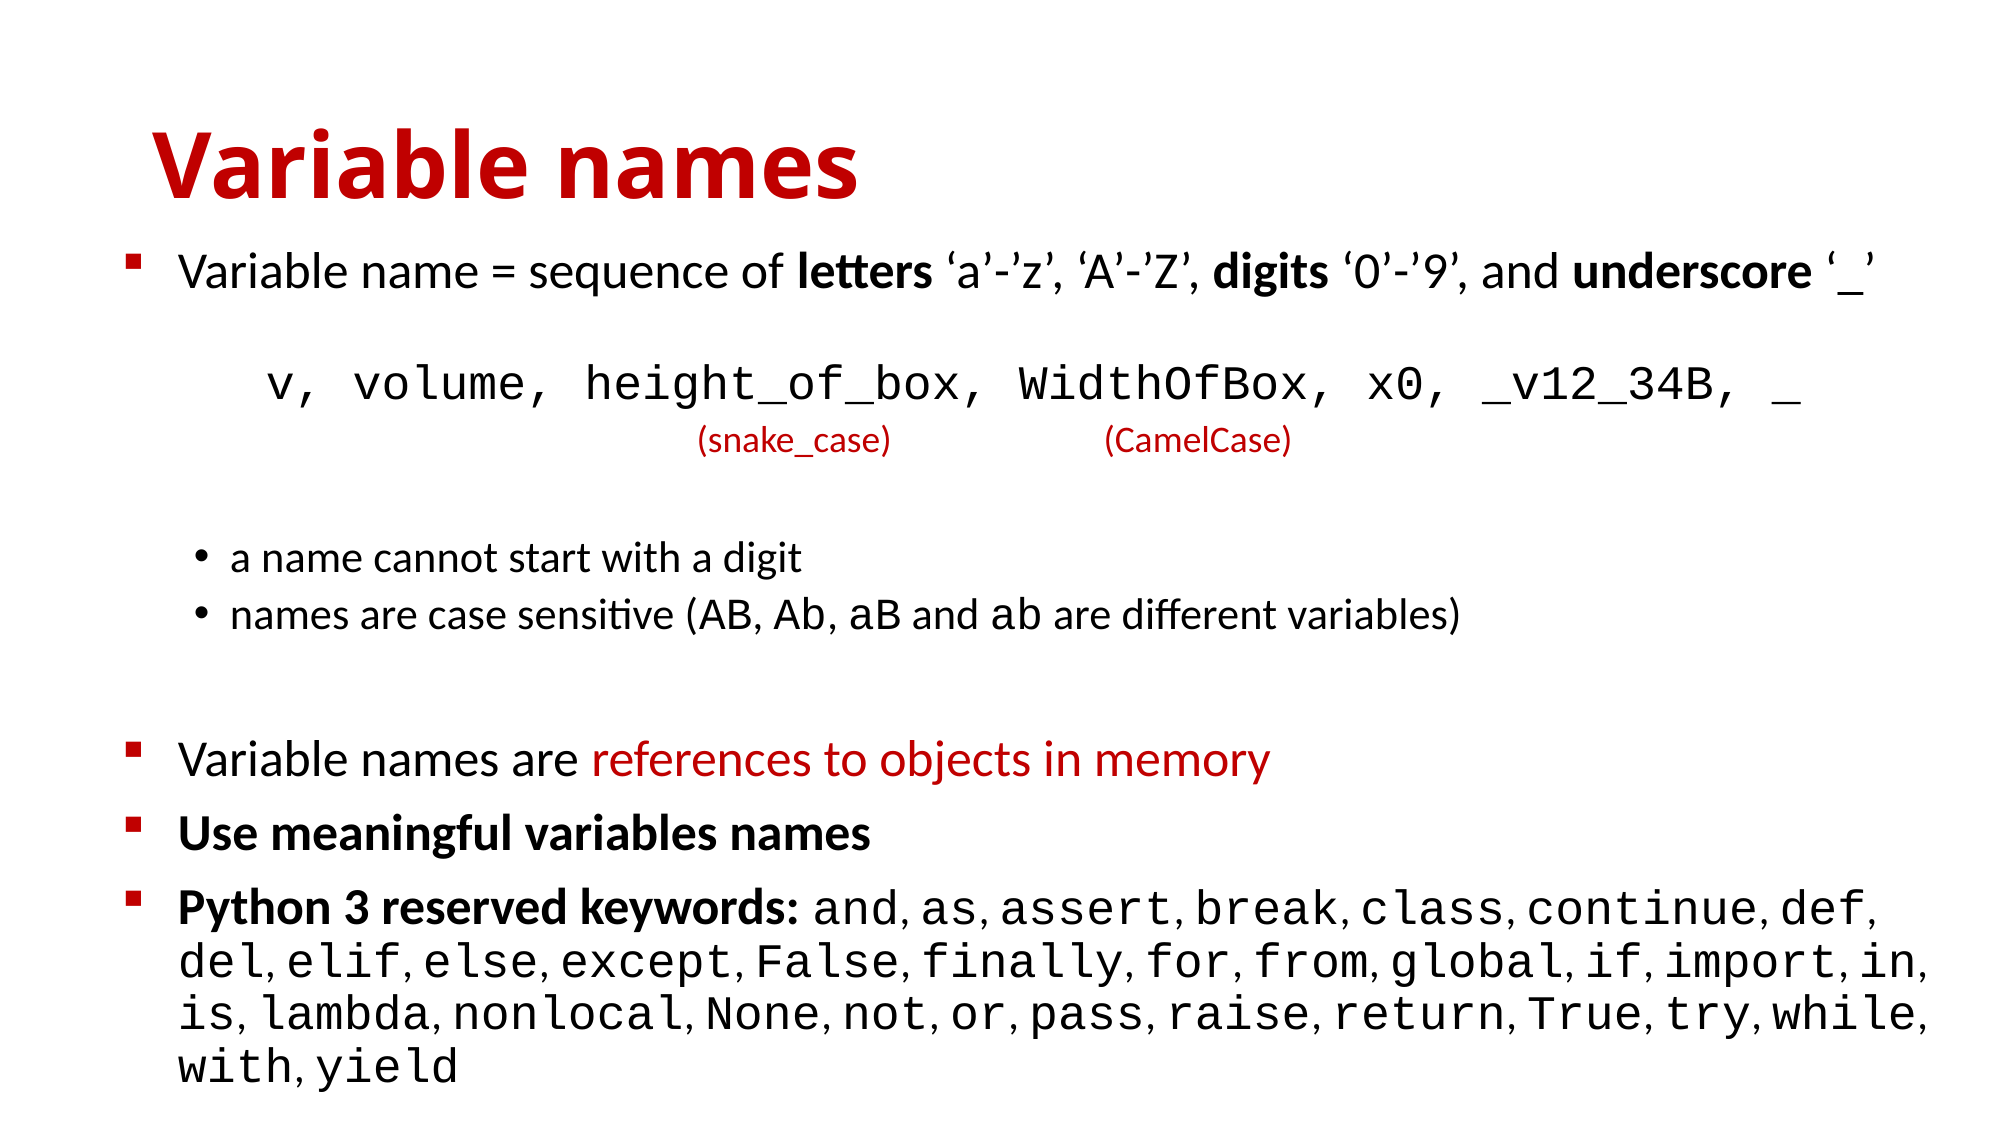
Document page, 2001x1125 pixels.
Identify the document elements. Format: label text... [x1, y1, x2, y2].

title Variable names [137, 59, 1863, 236]
text_box (snake_case) (CamelCase) [681, 407, 1366, 467]
list Variable name = sequence of letters ‘a’-’z’, ‘A’-’Z’, digits ‘0’-’9’, and underscore ‘_’ v, volume, height_of_box, WidthOfBox, x0, _v12_34B, _ a name cannot start with a digit names are case sensitive (AB, Ab, aB and ab are different variables) Variable names are references to objects in memory Use meaningful variables names Python 3 reserved keywords: and, as, assert, break, class, continue, def, del, elif, else, except, False, finally, for, from, global, if, import, in, is, lambda, nonlocal, None, not, or, pass, raise, return, True, try, while, with, yield [106, 236, 2000, 1111]
